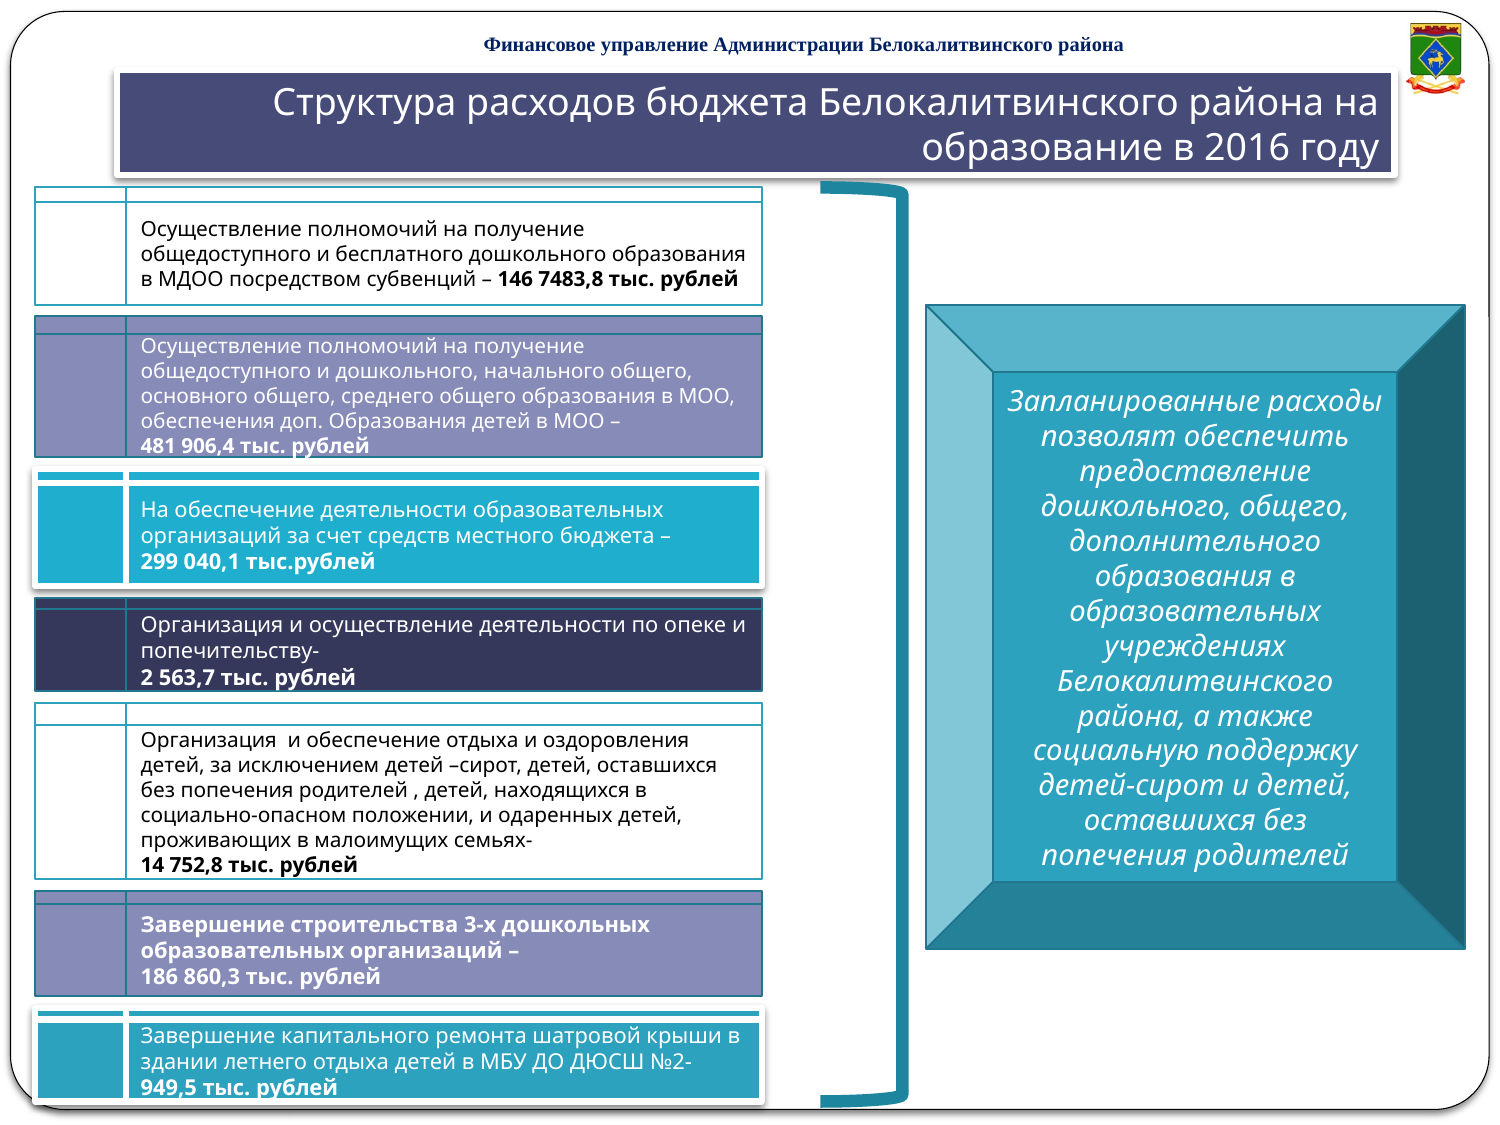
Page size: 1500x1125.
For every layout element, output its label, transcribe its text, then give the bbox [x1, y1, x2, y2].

text_box Иные межбюджетные трансферты [930, 306, 1460, 371]
text_box Завершение строительства 3-х дошкольных образовательных организаций – 186 860,3 тыс. рублей [34, 890, 763, 997]
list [1405, 23, 1466, 94]
text_box Завершение капитального ремонта шатровой крыши в здании летнего отдыха детей в МБУ ДО ДЮСШ №2- 949,5 тыс. рублей [32, 1005, 765, 1105]
text_box Организация и осуществление деятельности по опеке и попечительству- 2 563,7 тыс. рублей [34, 597, 763, 692]
text_box Осуществление полномочий на получение общедоступного и бесплатного дошкольного образования в МДОО посредством субвенций – 146 7483,8 тыс. рублей [34, 186, 763, 306]
text_box [820, 186, 904, 1103]
text_box Организация и обеспечение отдыха и оздоровления детей, за исключением детей –сирот, детей, оставшихся без попечения родителей , детей, находящихся в социально-опасном положении, и одаренных детей, проживающих в малоимущих семьях- 14 752,8 тыс. рублей [34, 702, 763, 880]
title Финансовое управление Администрации Белокалитвинского района [468, 23, 1403, 69]
text_box Осуществление полномочий на получение общедоступного и дошкольного, начального общего, основного общего, среднего общего образования в МОО, обеспечения доп. Образования детей в МОО – 481 906,4 тыс. рублей [34, 315, 763, 458]
text_box Запланированные расходы позволят обеспечить предоставление дошкольного, общего, дополнительного образования в образовательных учреждениях Белокалитвинского района, а также социальную поддержку детей-сирот и детей, оставшихся без попечения родителей [925, 303, 1466, 950]
text_box На обеспечение деятельности образовательных организаций за счет средств местного бюджета – 299 040,1 тыс.рублей [32, 466, 765, 589]
text_box Структура расходов бюджета Белокалитвинского района на образование в 2016 году [114, 67, 1398, 178]
